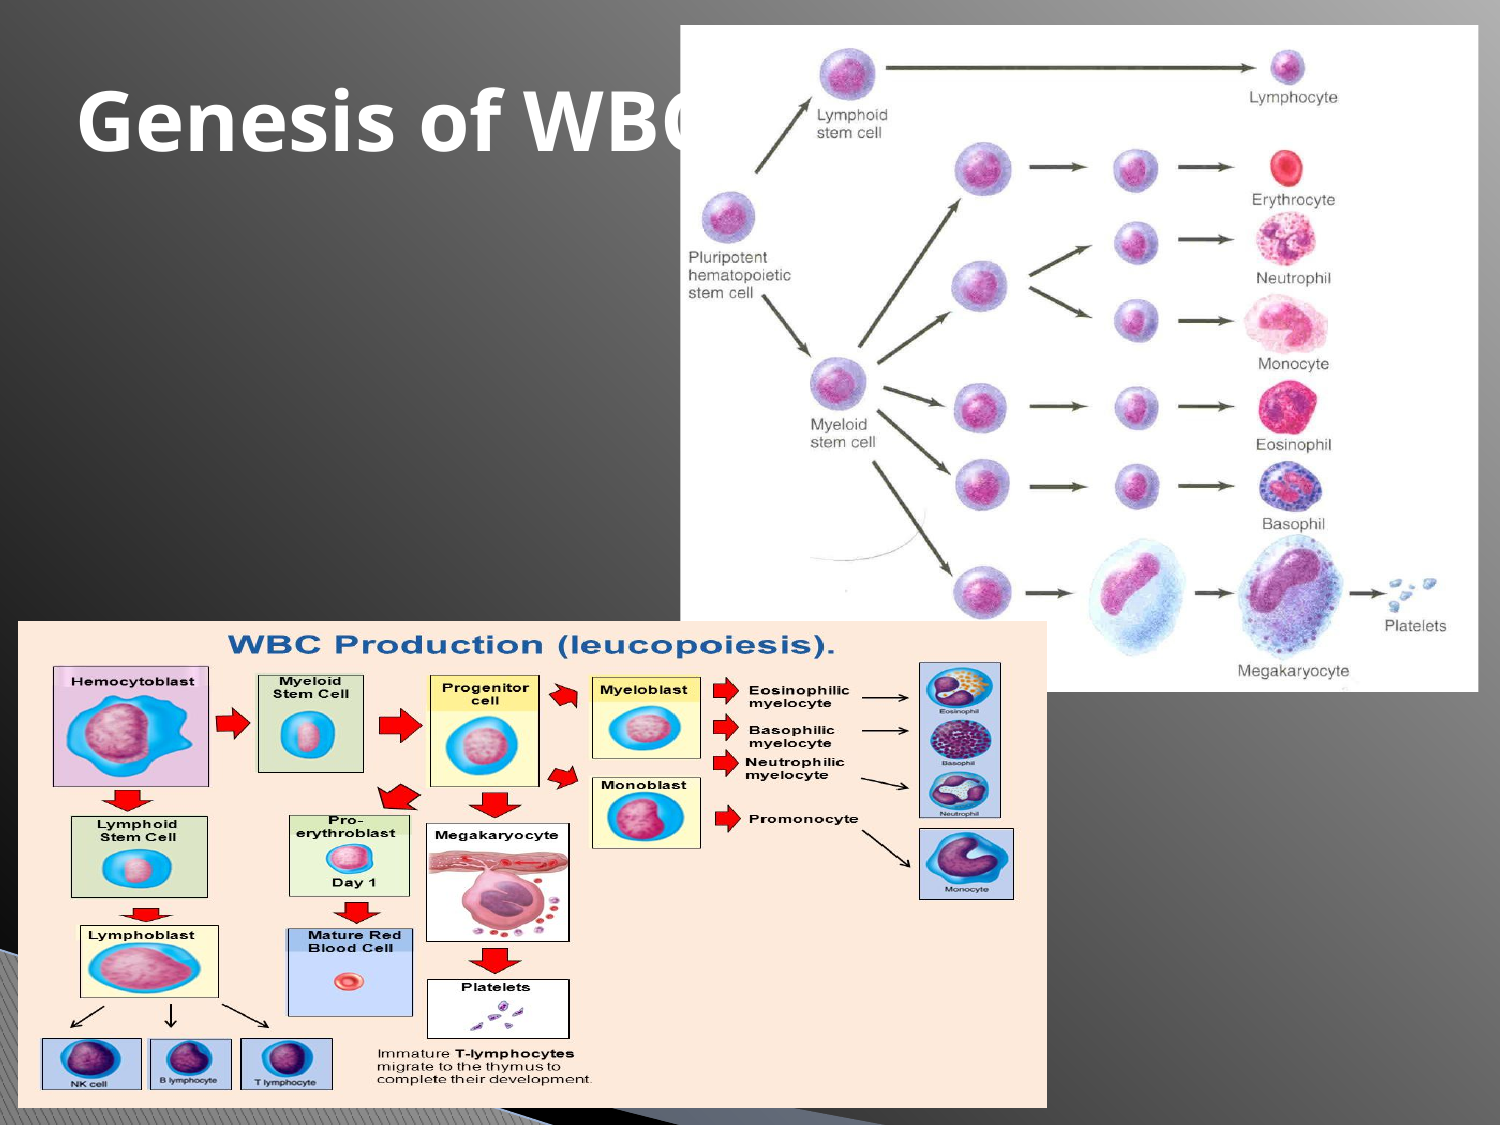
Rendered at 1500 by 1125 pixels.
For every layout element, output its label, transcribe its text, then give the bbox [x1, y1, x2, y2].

text_box Genesis of WBC [74, 25, 680, 160]
text_box [680, 25, 1479, 692]
picture [0, 621, 1048, 1125]
